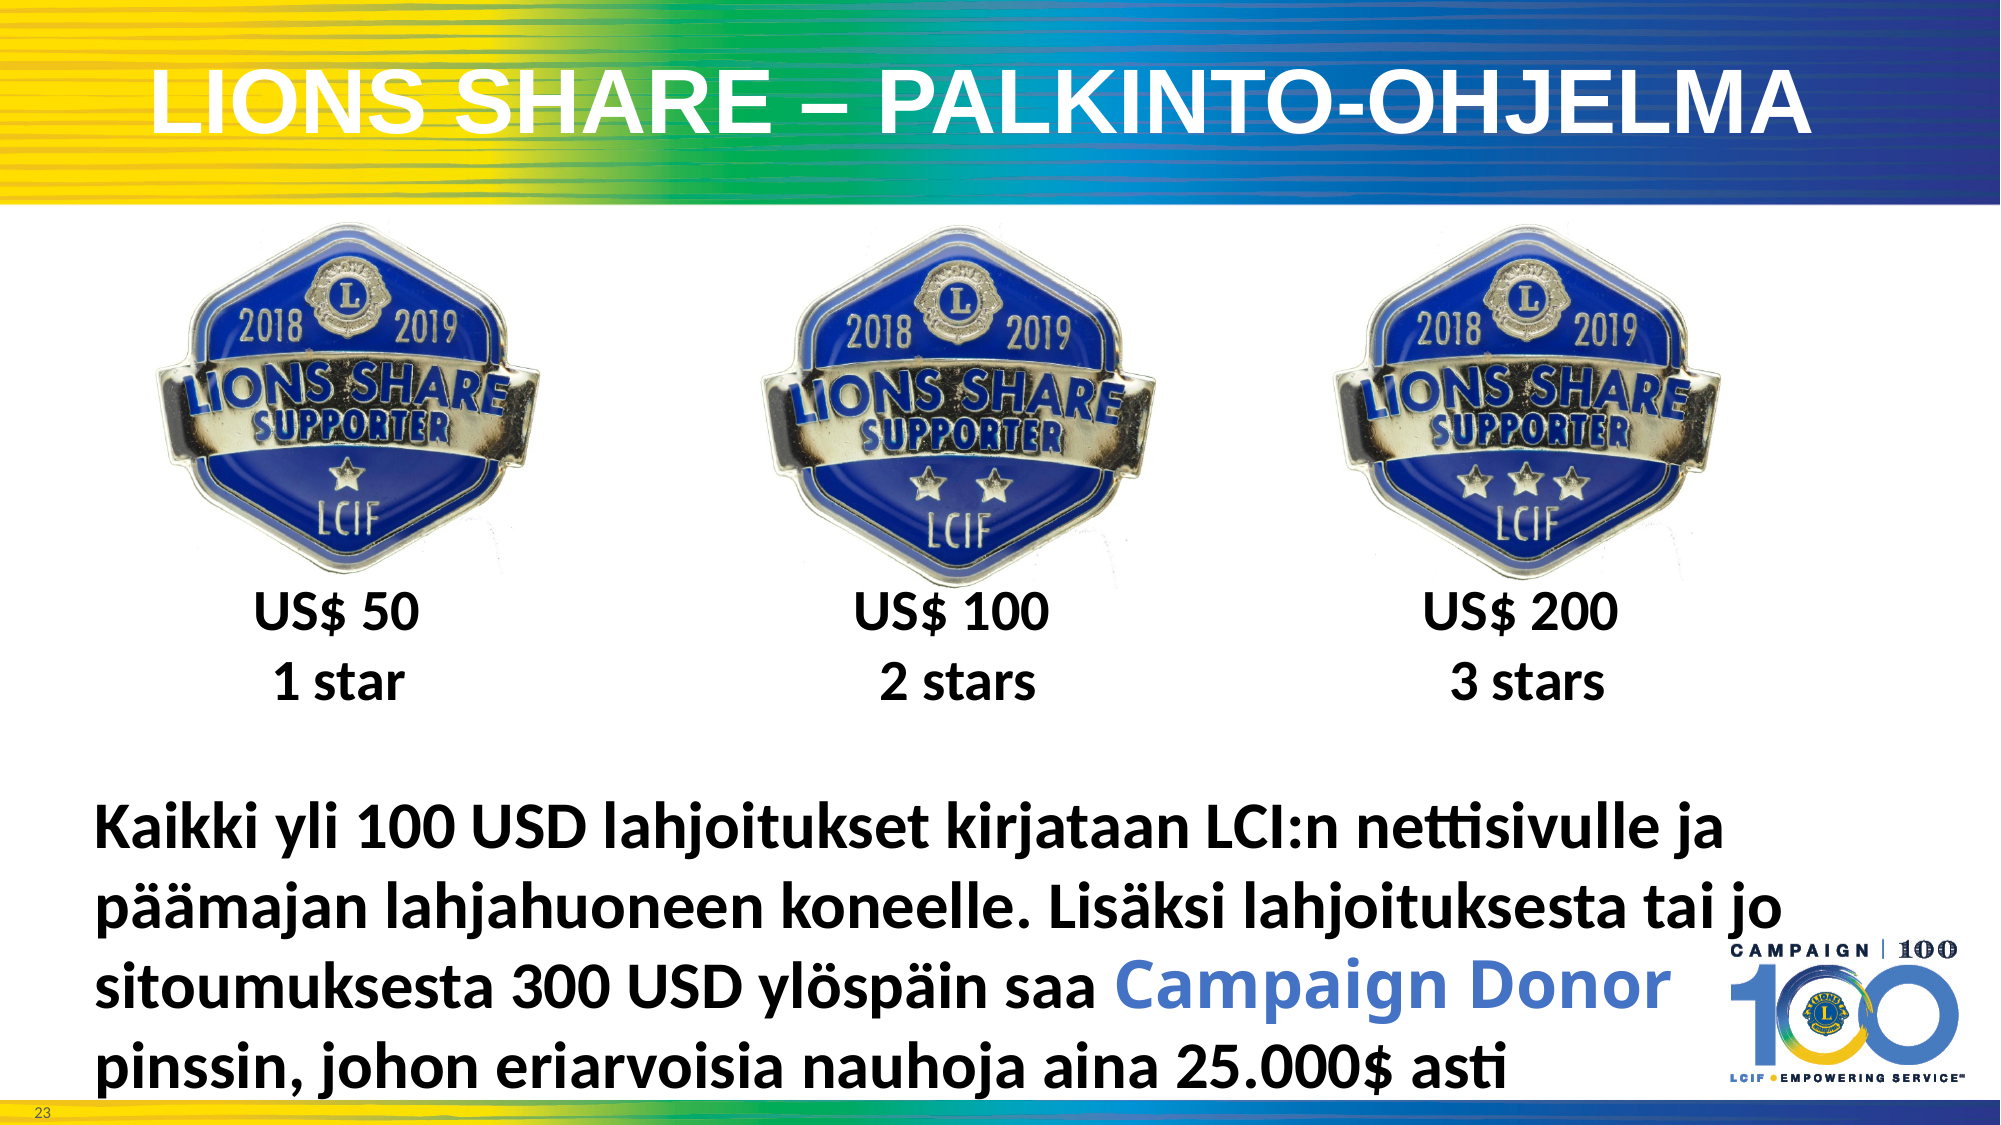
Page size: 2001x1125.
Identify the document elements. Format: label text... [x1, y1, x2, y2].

picture [0, 0, 2000, 1125]
text_box US$ 50 US$ 100 US$ 200 1 star 2 stars 3 stars Kaikki yli 100 USD lahjoitukset kirjataan LCI:n nettisivulle ja päämajan lahjahuoneen koneelle. Lisäksi lahjoituksesta tai jo sitoumuksesta 300 USD ylöspäin saa Campaign Donor pinssin, johon eriarvoisia nauhoja aina 25.000$ asti [79, 564, 1875, 1110]
text_box LIONS SHARE – PALKINTO-OHJELMA [27, 46, 1938, 160]
